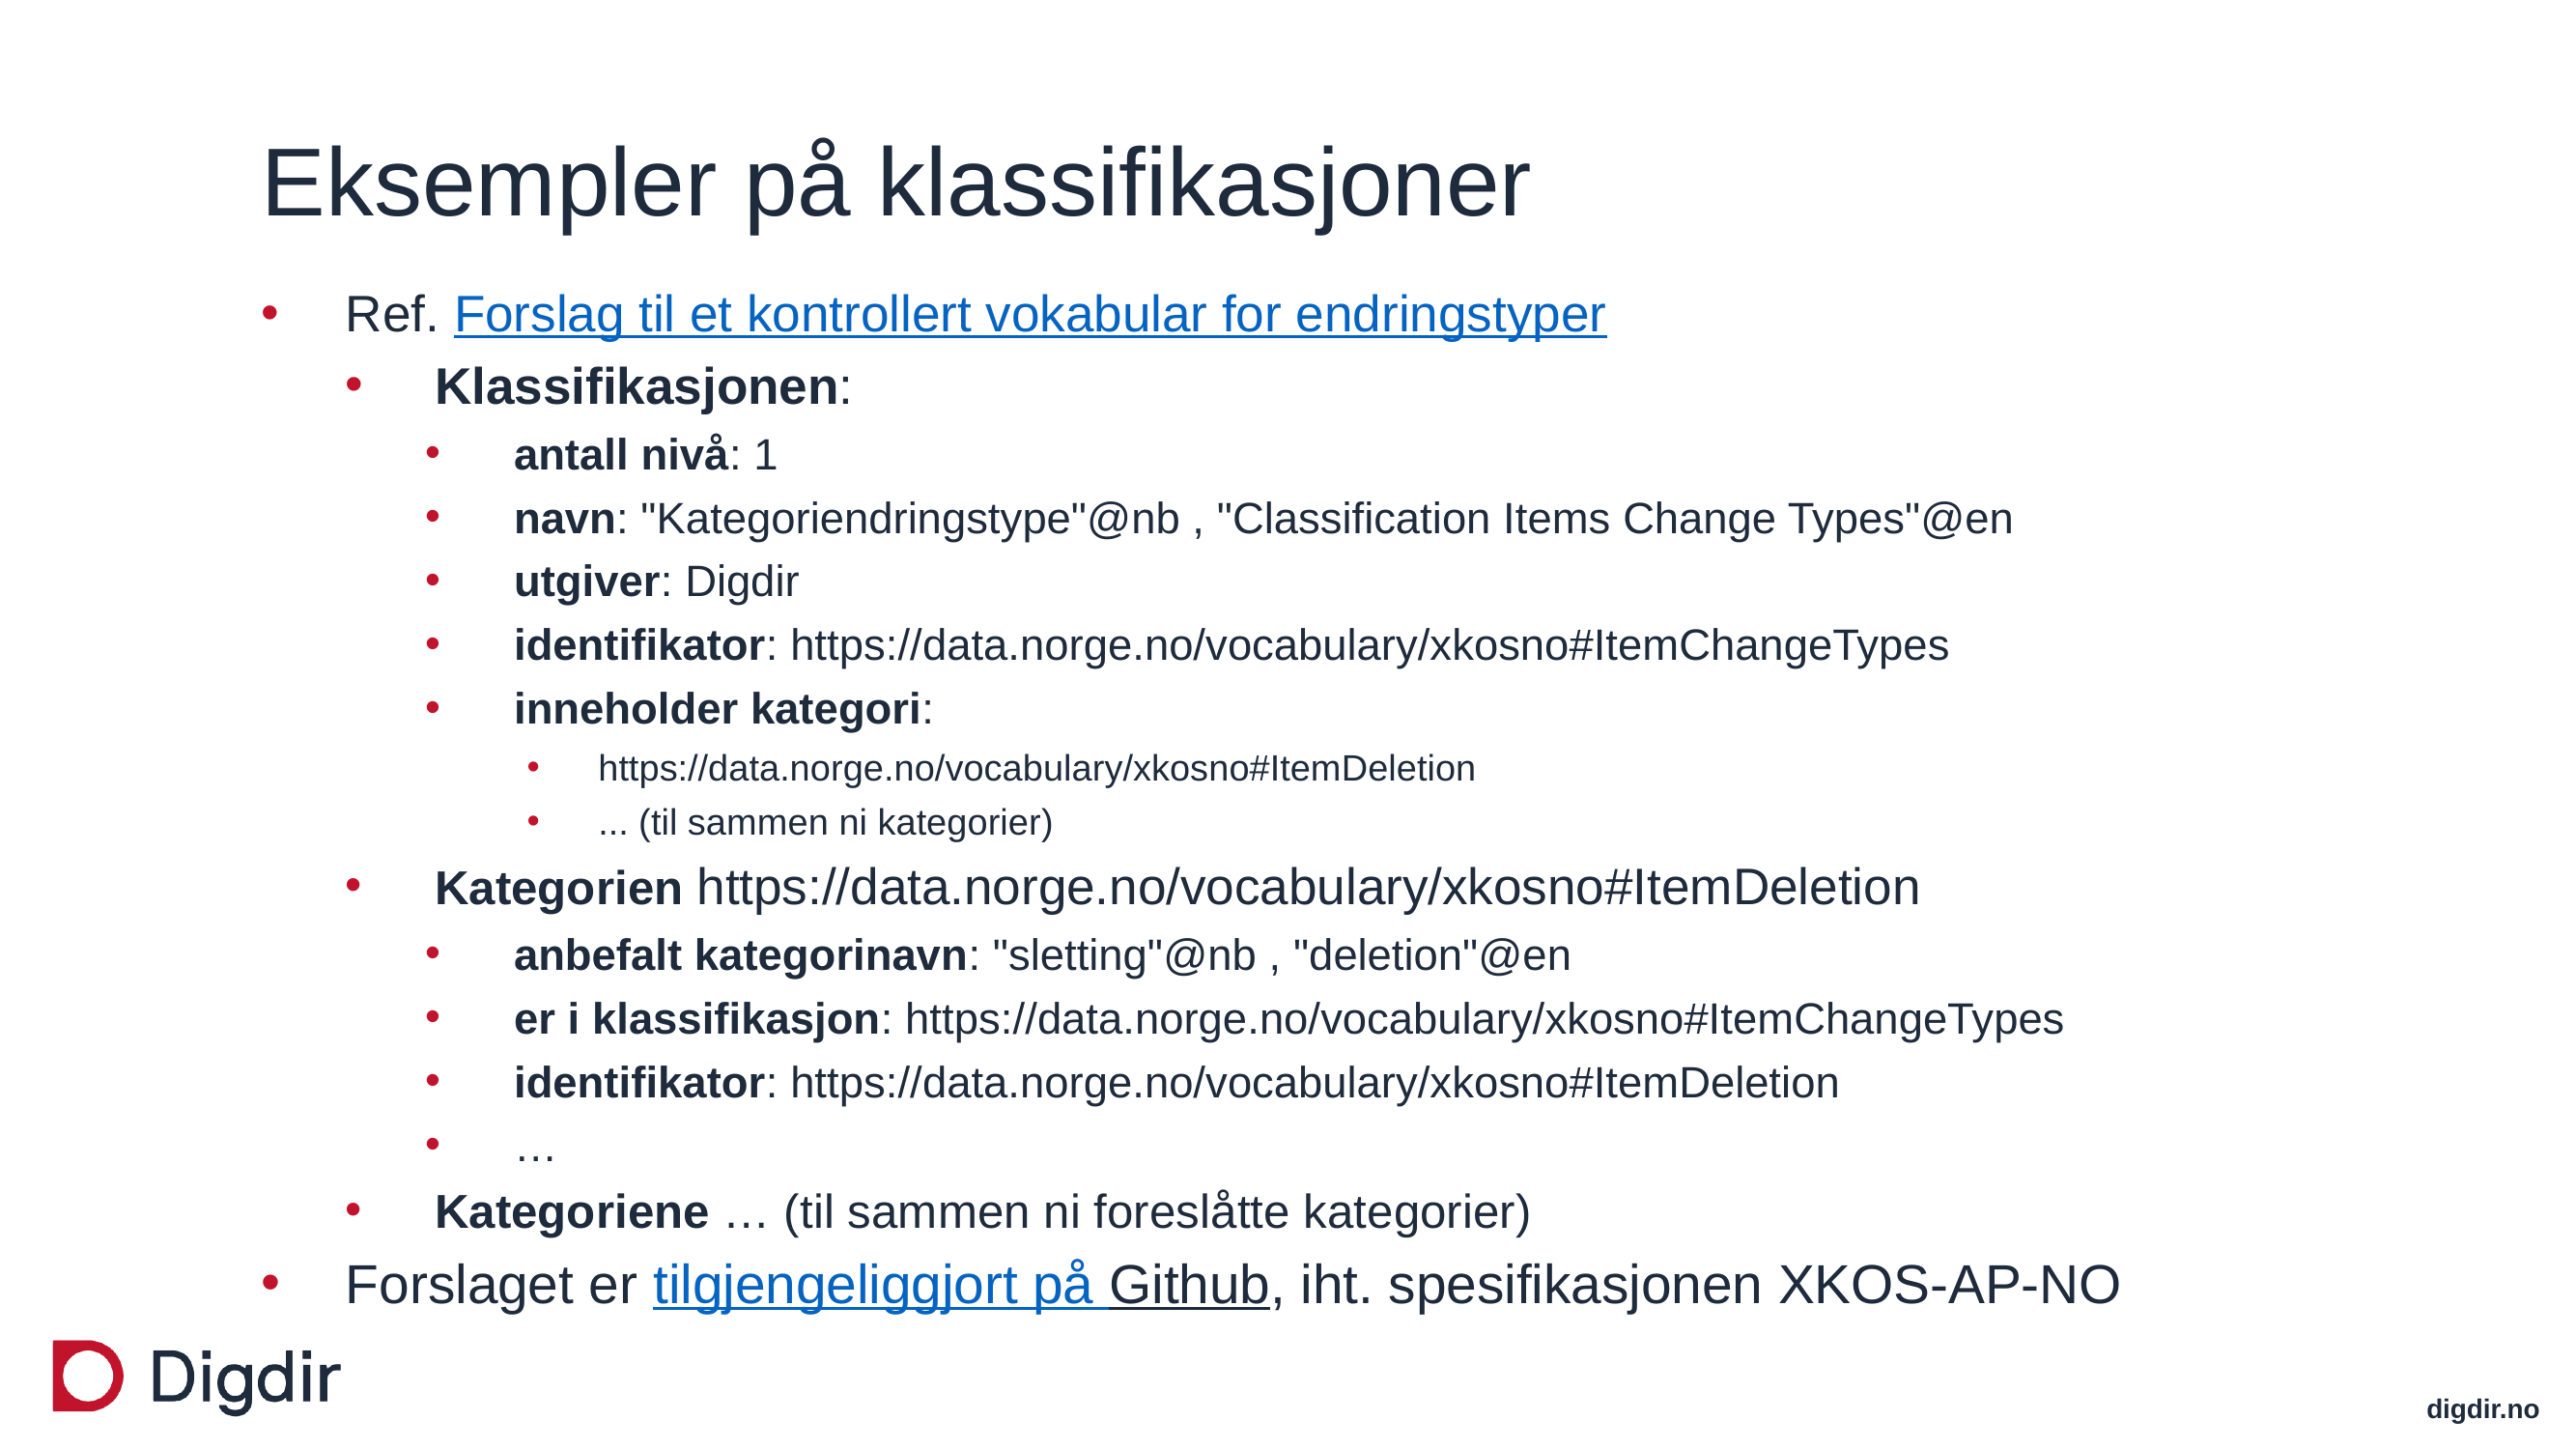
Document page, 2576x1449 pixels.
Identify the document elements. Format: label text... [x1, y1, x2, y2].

list Ref. Forslag til et kontrollert vokabular for endringstyper Klassifikasjonen: antall nivå: 1 navn: "Kategoriendringstype"@nb , "Classification Items Change Types"@en utgiver: Digdir identifikator: https://data.norge.no/vocabulary/xkosno#ItemChangeTypes inneholder kategori: https://data.norge.no/vocabulary/xkosno#ItemDeletion ... (til sammen ni kategorier) Kategorien https://data.norge.no/vocabulary/xkosno#ItemDeletion anbefalt kategorinavn: "sletting"@nb , "deletion"@en er i klassifikasjon: https://data.norge.no/vocabulary/xkosno#ItemChangeTypes identifikator: https://data.norge.no/vocabulary/xkosno#ItemDeletion … Kategoriene … (til sammen ni foreslåtte kategorier) Forslaget er tilgjengeliggjort på Github, iht. spesifikasjonen XKOS-AP-NO [261, 280, 2469, 1322]
picture [32, 1320, 360, 1432]
title Eksempler på klassifikasjoner [261, 127, 2421, 237]
